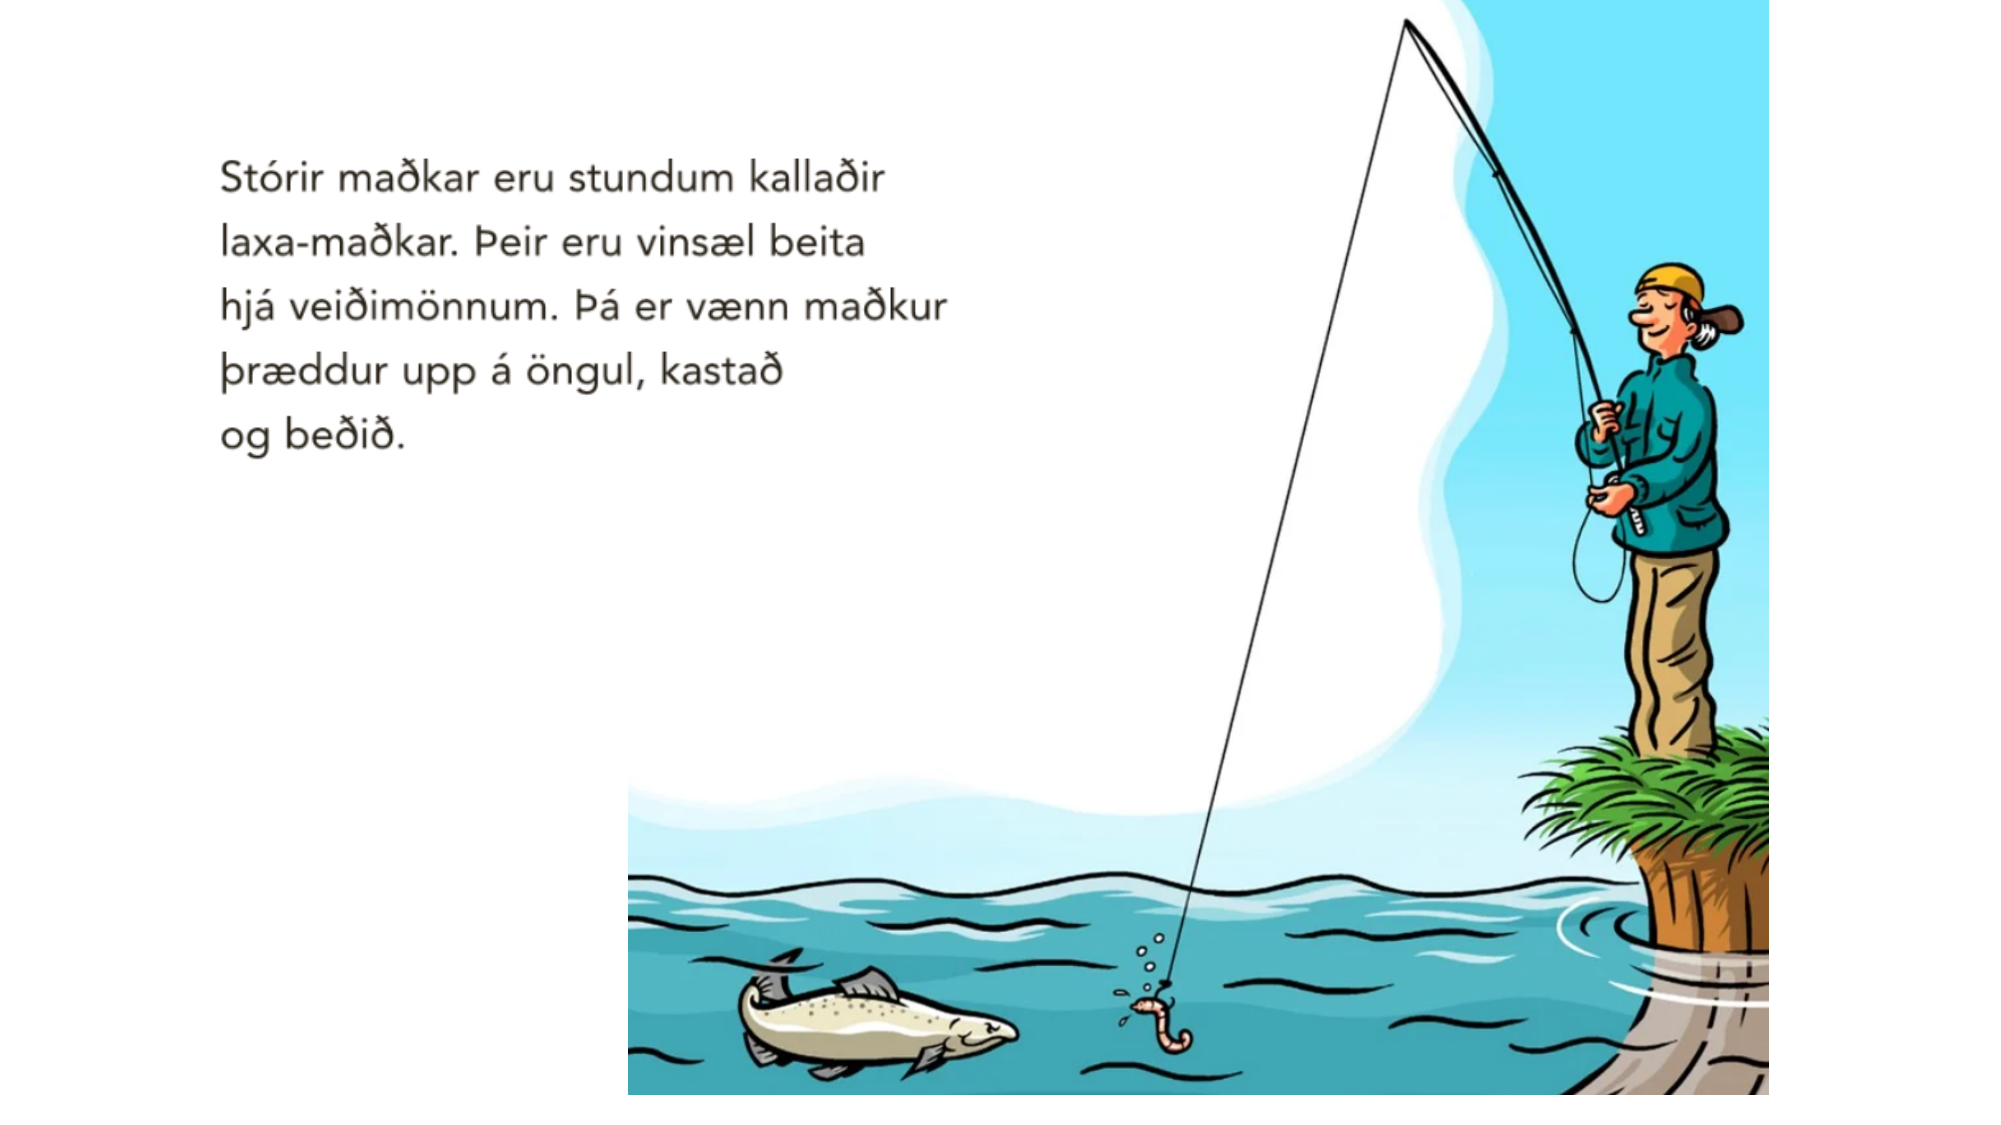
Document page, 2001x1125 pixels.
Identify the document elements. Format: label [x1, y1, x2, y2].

picture [197, 0, 1769, 1095]
